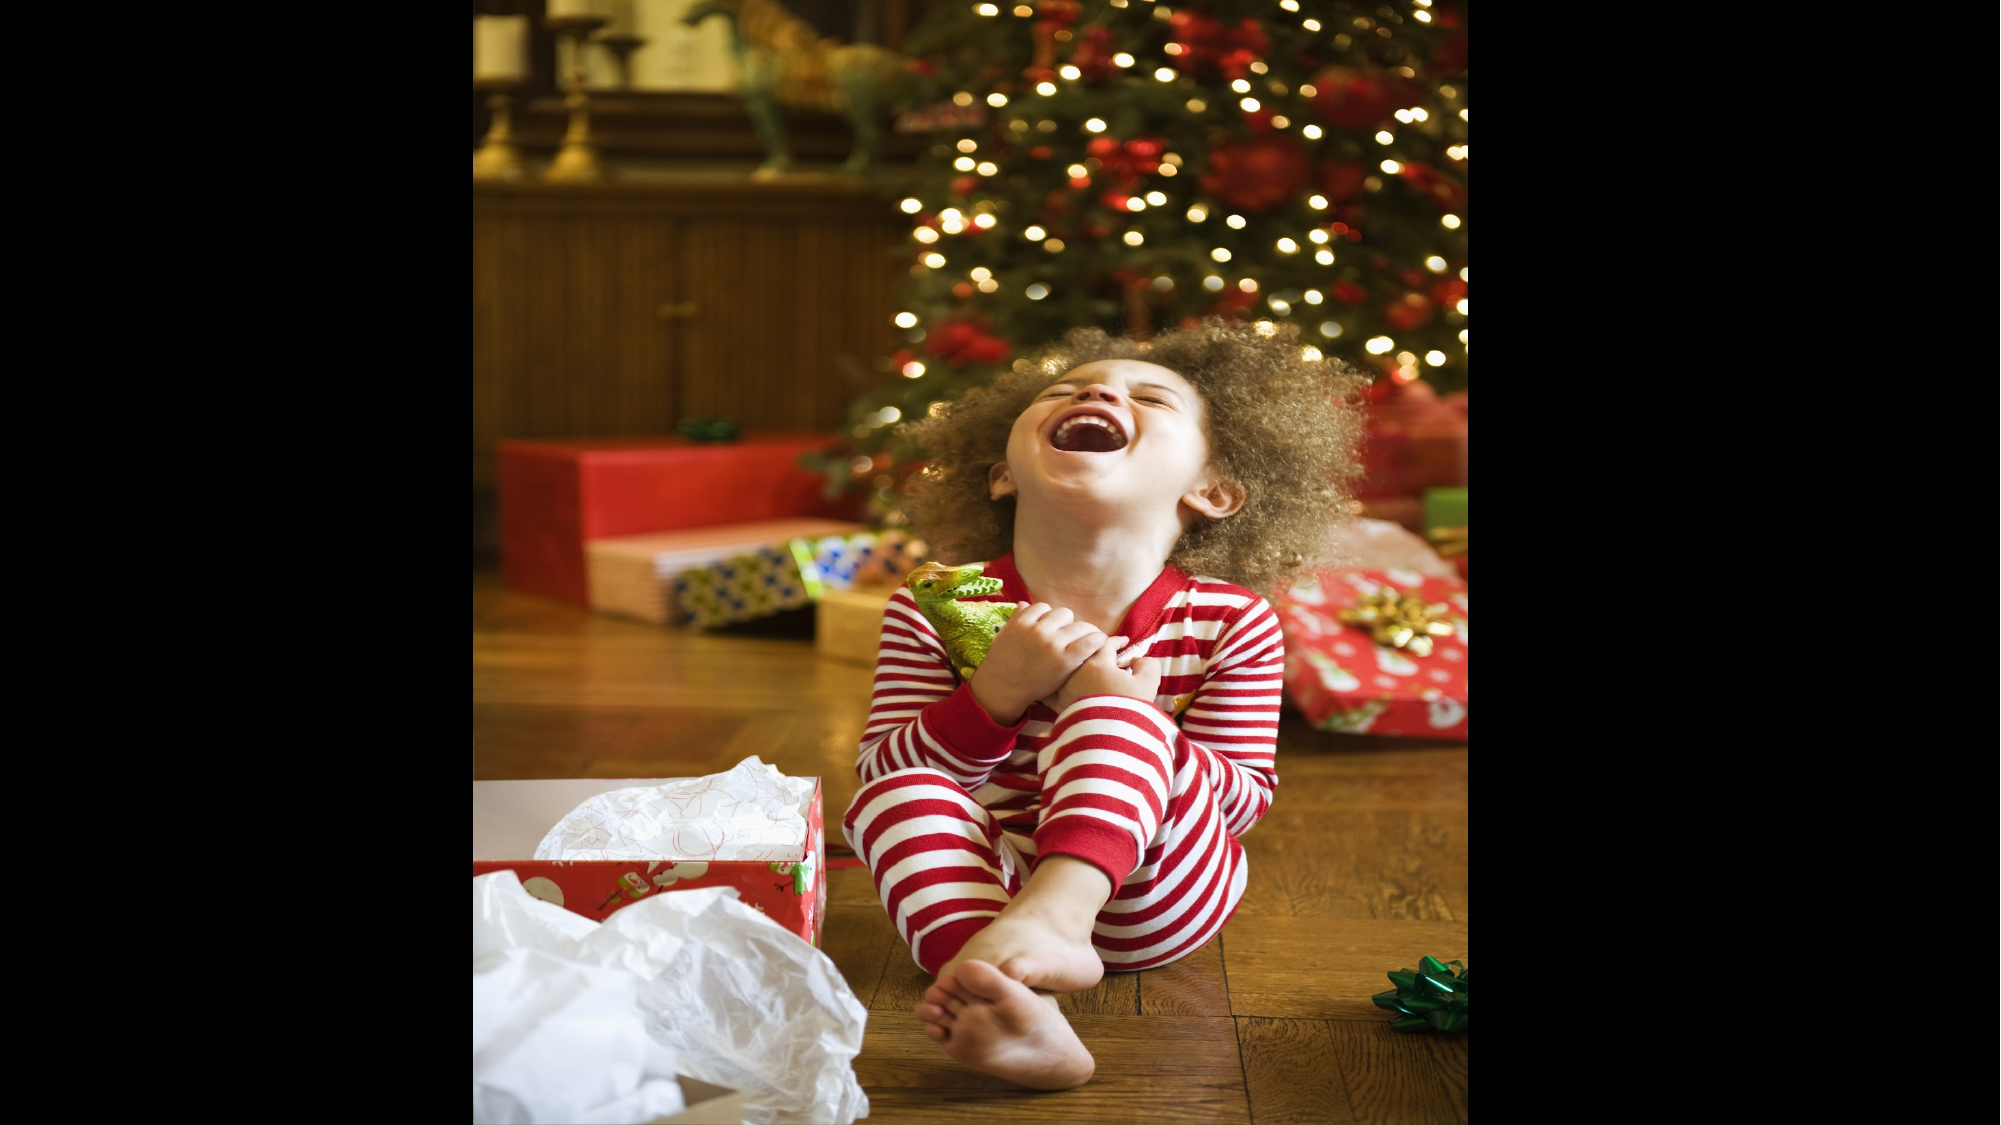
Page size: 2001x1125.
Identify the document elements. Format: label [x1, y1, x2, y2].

picture [472, 0, 1468, 1125]
